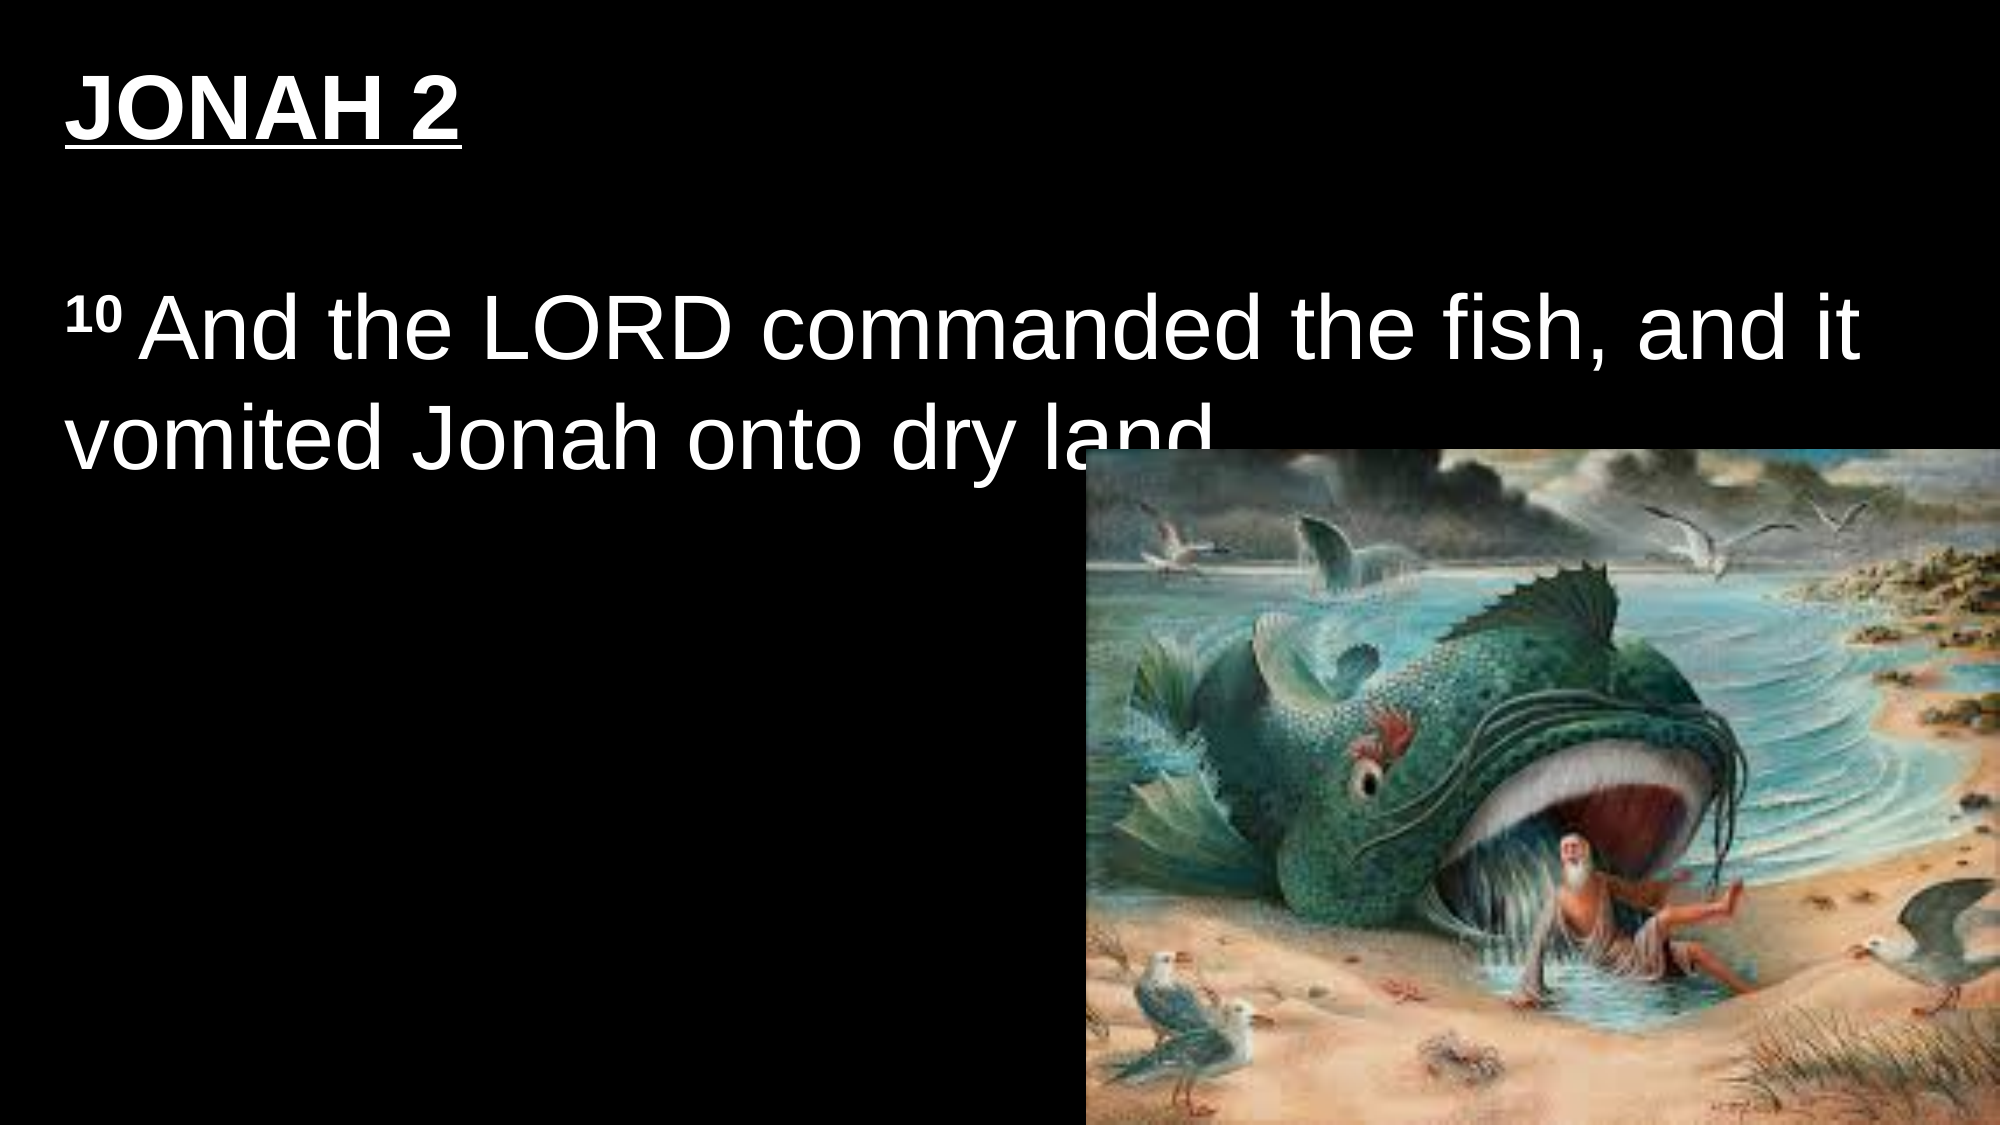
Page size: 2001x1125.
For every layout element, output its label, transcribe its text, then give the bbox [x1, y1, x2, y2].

picture [1086, 449, 2000, 1125]
text_box JONAH 2 10 And the Lord commanded the fish, and it vomited Jonah onto dry land. [49, 40, 2000, 496]
